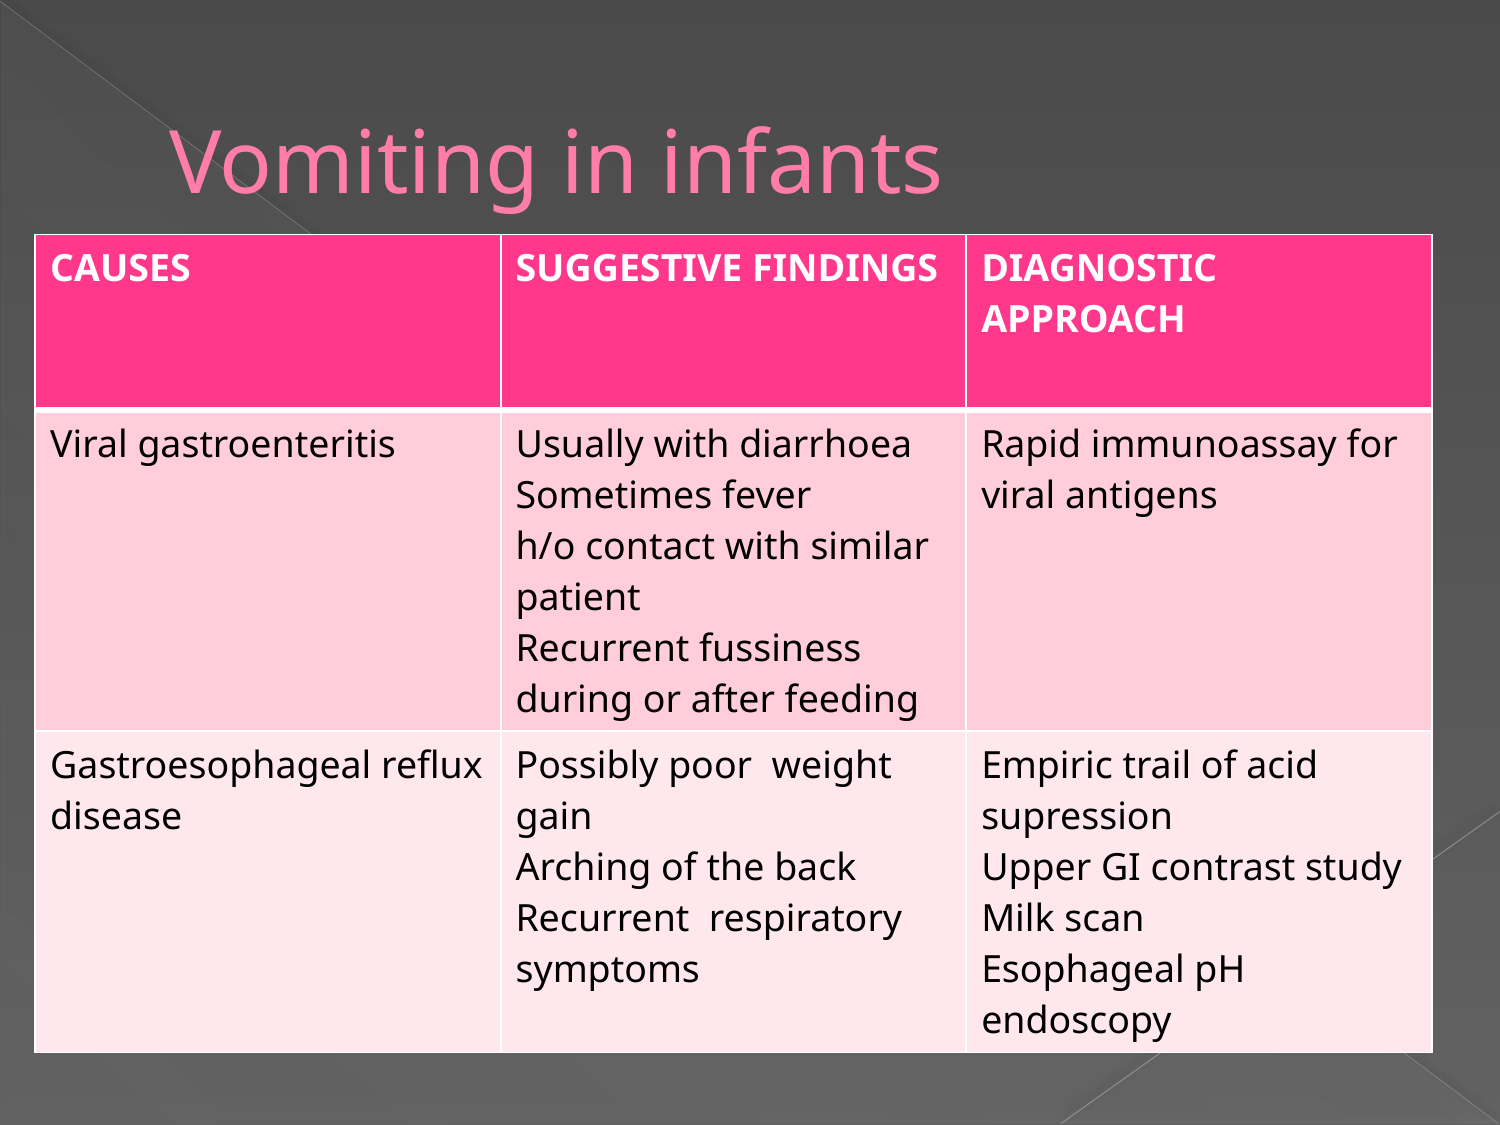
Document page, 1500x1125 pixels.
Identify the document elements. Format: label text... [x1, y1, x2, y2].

title Vomiting in infants [75, 43, 1425, 234]
table_header SUGGESTIVE FINDINGS [502, 235, 965, 407]
table_cell Empiric trail of acid supression Upper GI contrast study Milk scan Esophageal pH endoscopy [967, 732, 1431, 1052]
table_cell Gastroesophageal reflux disease [36, 732, 500, 1052]
table_cell Usually with diarrhoea Sometimes fever h/o contact with similar patient Recurrent fussiness during or after feeding [502, 413, 965, 730]
table_header CAUSES [36, 235, 500, 407]
table_header DIAGNOSTIC APPROACH [967, 235, 1431, 407]
table_cell Possibly poor weight gain Arching of the back Recurrent respiratory symptoms [502, 732, 965, 1052]
table_cell Viral gastroenteritis [36, 413, 500, 730]
table_cell Rapid immunoassay for viral antigens [967, 413, 1431, 730]
